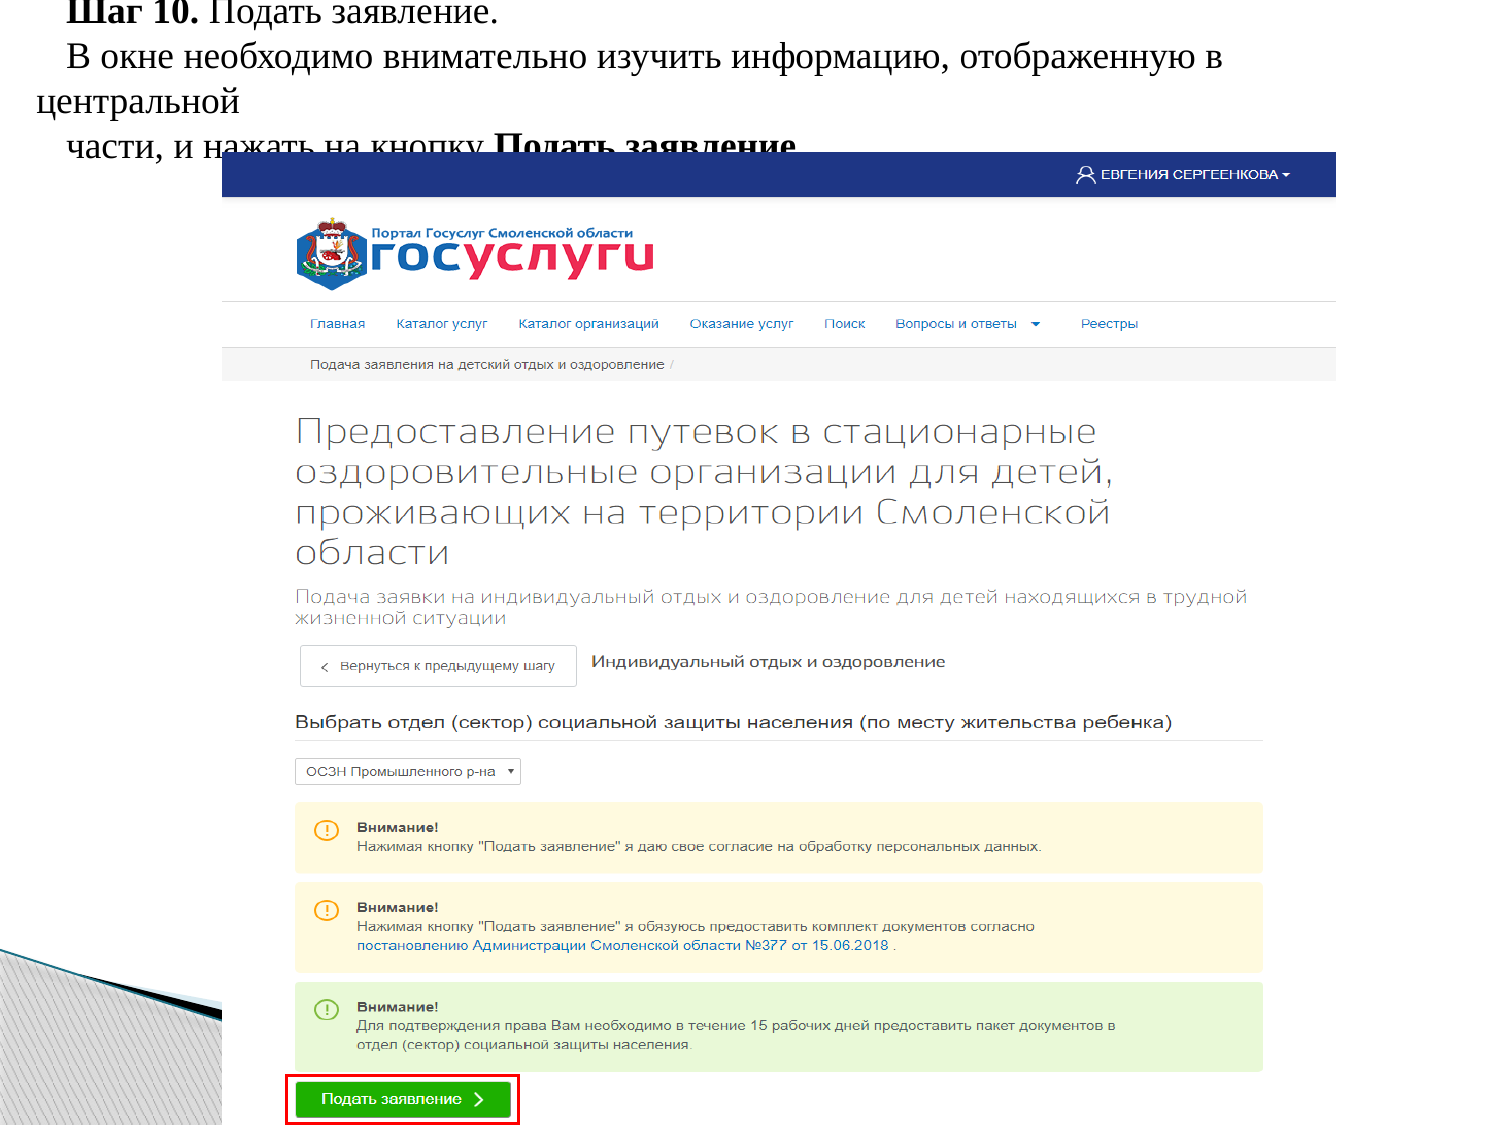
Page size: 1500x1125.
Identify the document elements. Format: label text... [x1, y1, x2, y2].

text_box Шаг 10. Подать заявление. В окне необходимо внимательно изучить информацию, отображенную в центральной части, и нажать на кнопку Подать заявление. [21, 0, 1433, 196]
picture [222, 152, 1337, 1125]
